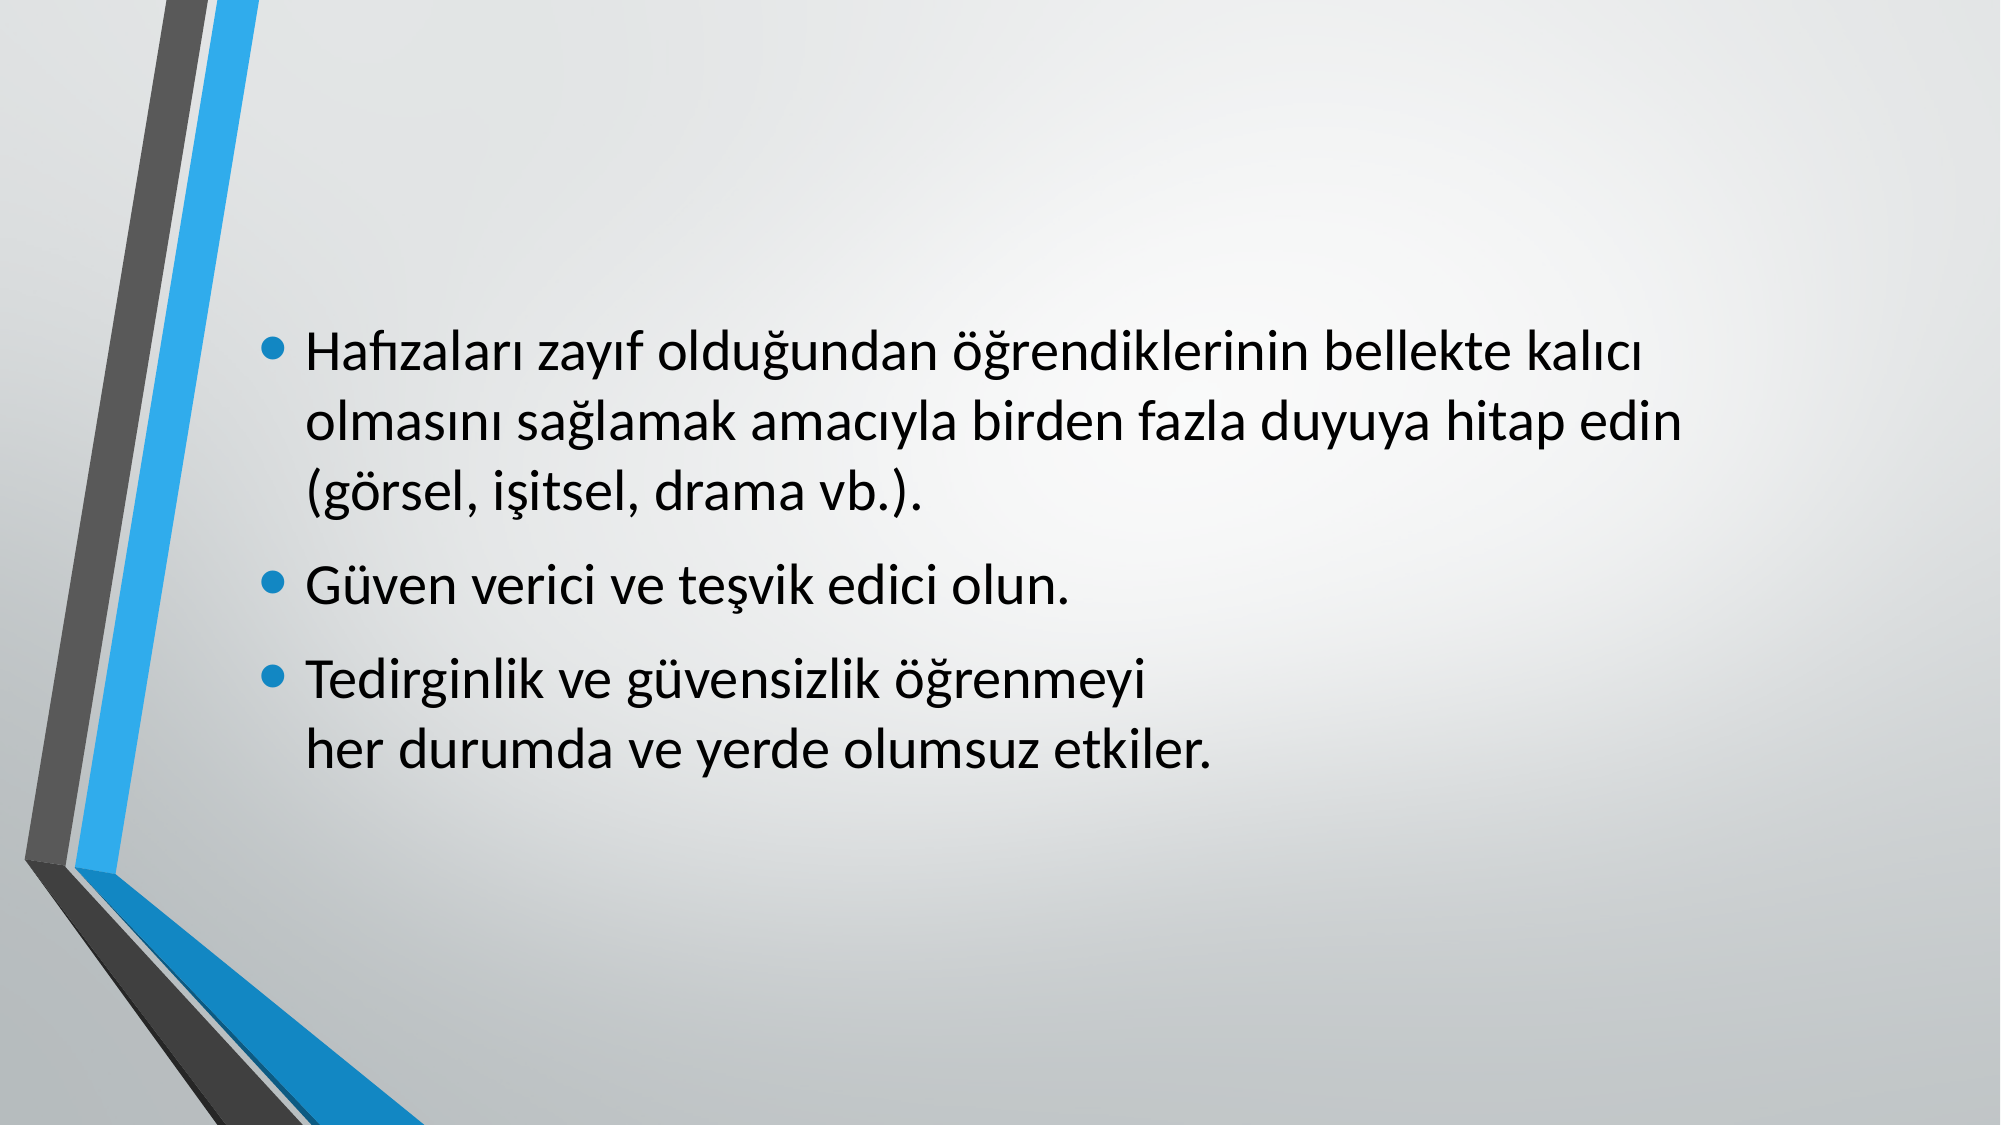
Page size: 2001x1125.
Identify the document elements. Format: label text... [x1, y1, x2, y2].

list Hafızaları zayıf olduğundan öğrendiklerinin bellekte kalıcı olmasını sağlamak amacıyla birden fazla duyuya hitap edin (görsel, işitsel, drama vb.). Güven verici ve teşvik edici olun. Tedirginlik ve güvensizlik öğrenmeyi her durumda ve yerde olumsuz etkiler. [243, 224, 1853, 950]
